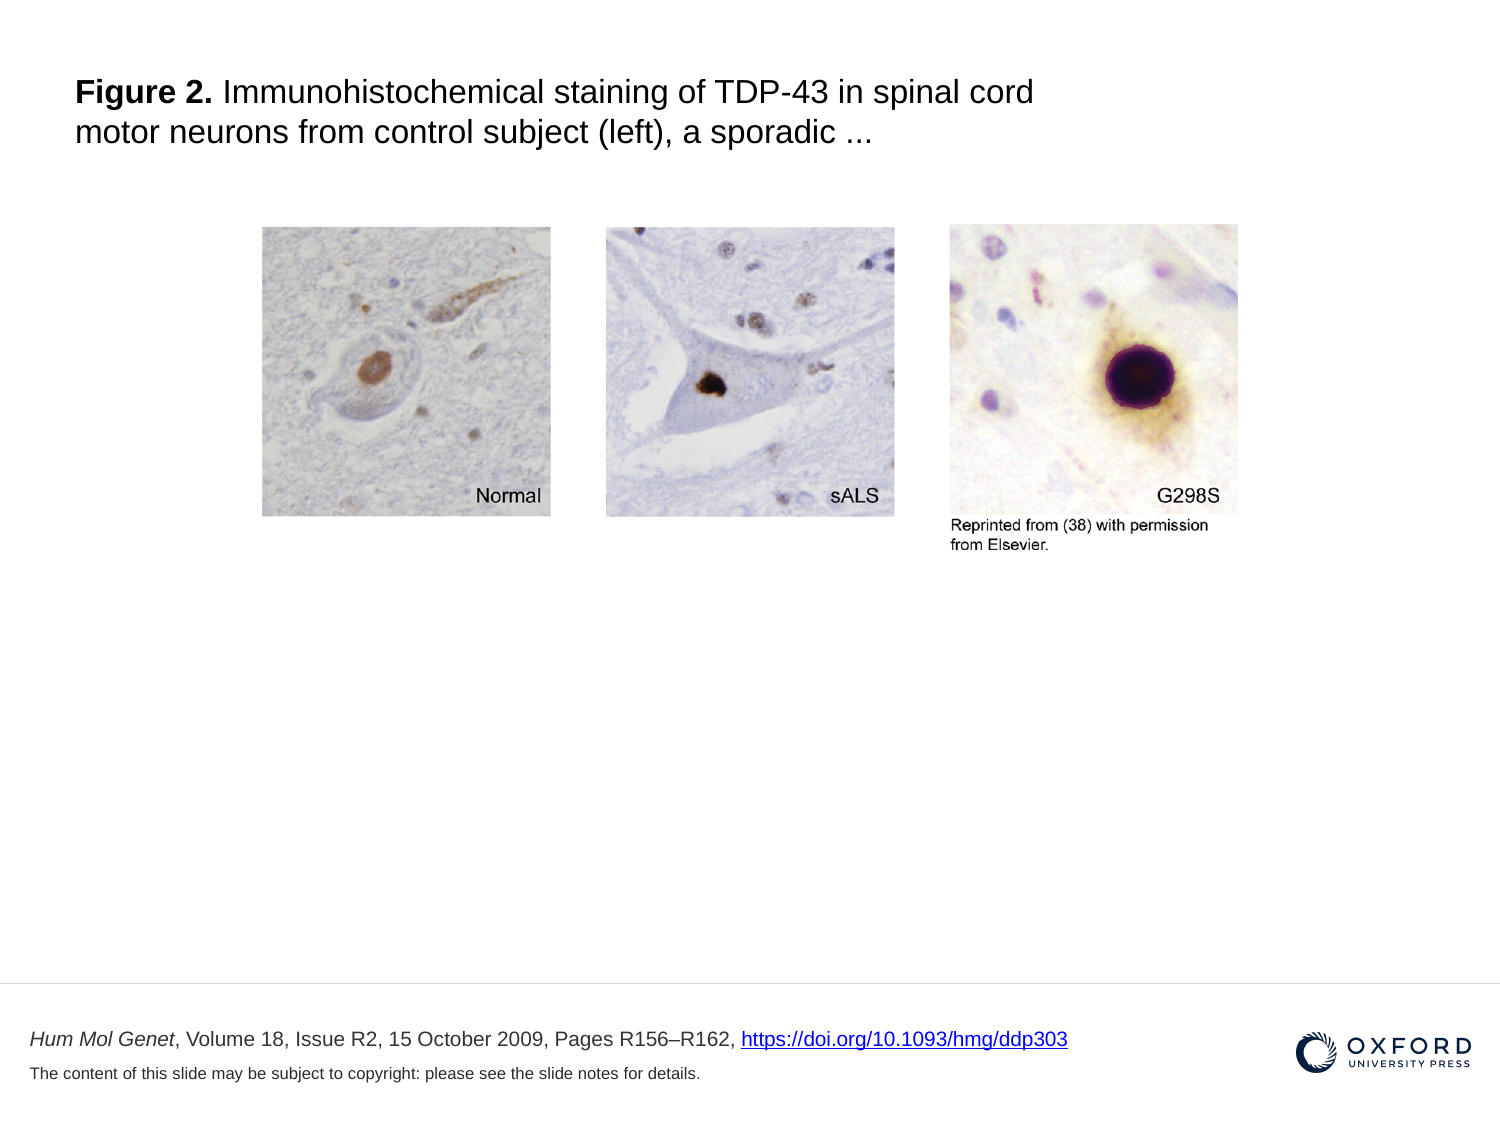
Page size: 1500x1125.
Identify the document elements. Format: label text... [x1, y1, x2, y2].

picture [262, 224, 1238, 550]
picture [1296, 1032, 1471, 1073]
title Figure 2. Immunohistochemical staining of TDP-43 in spinal cord motor neurons from control subject (left), a sporadic ... [75, 69, 1078, 171]
footer Hum Mol Genet, Volume 18, Issue R2, 15 October 2009, Pages R156–R162, https://doi.org/10.1093/hmg/ddp303 The content of this slide may be subject to copyright: please see the slide notes for details. [0, 983, 1260, 1125]
